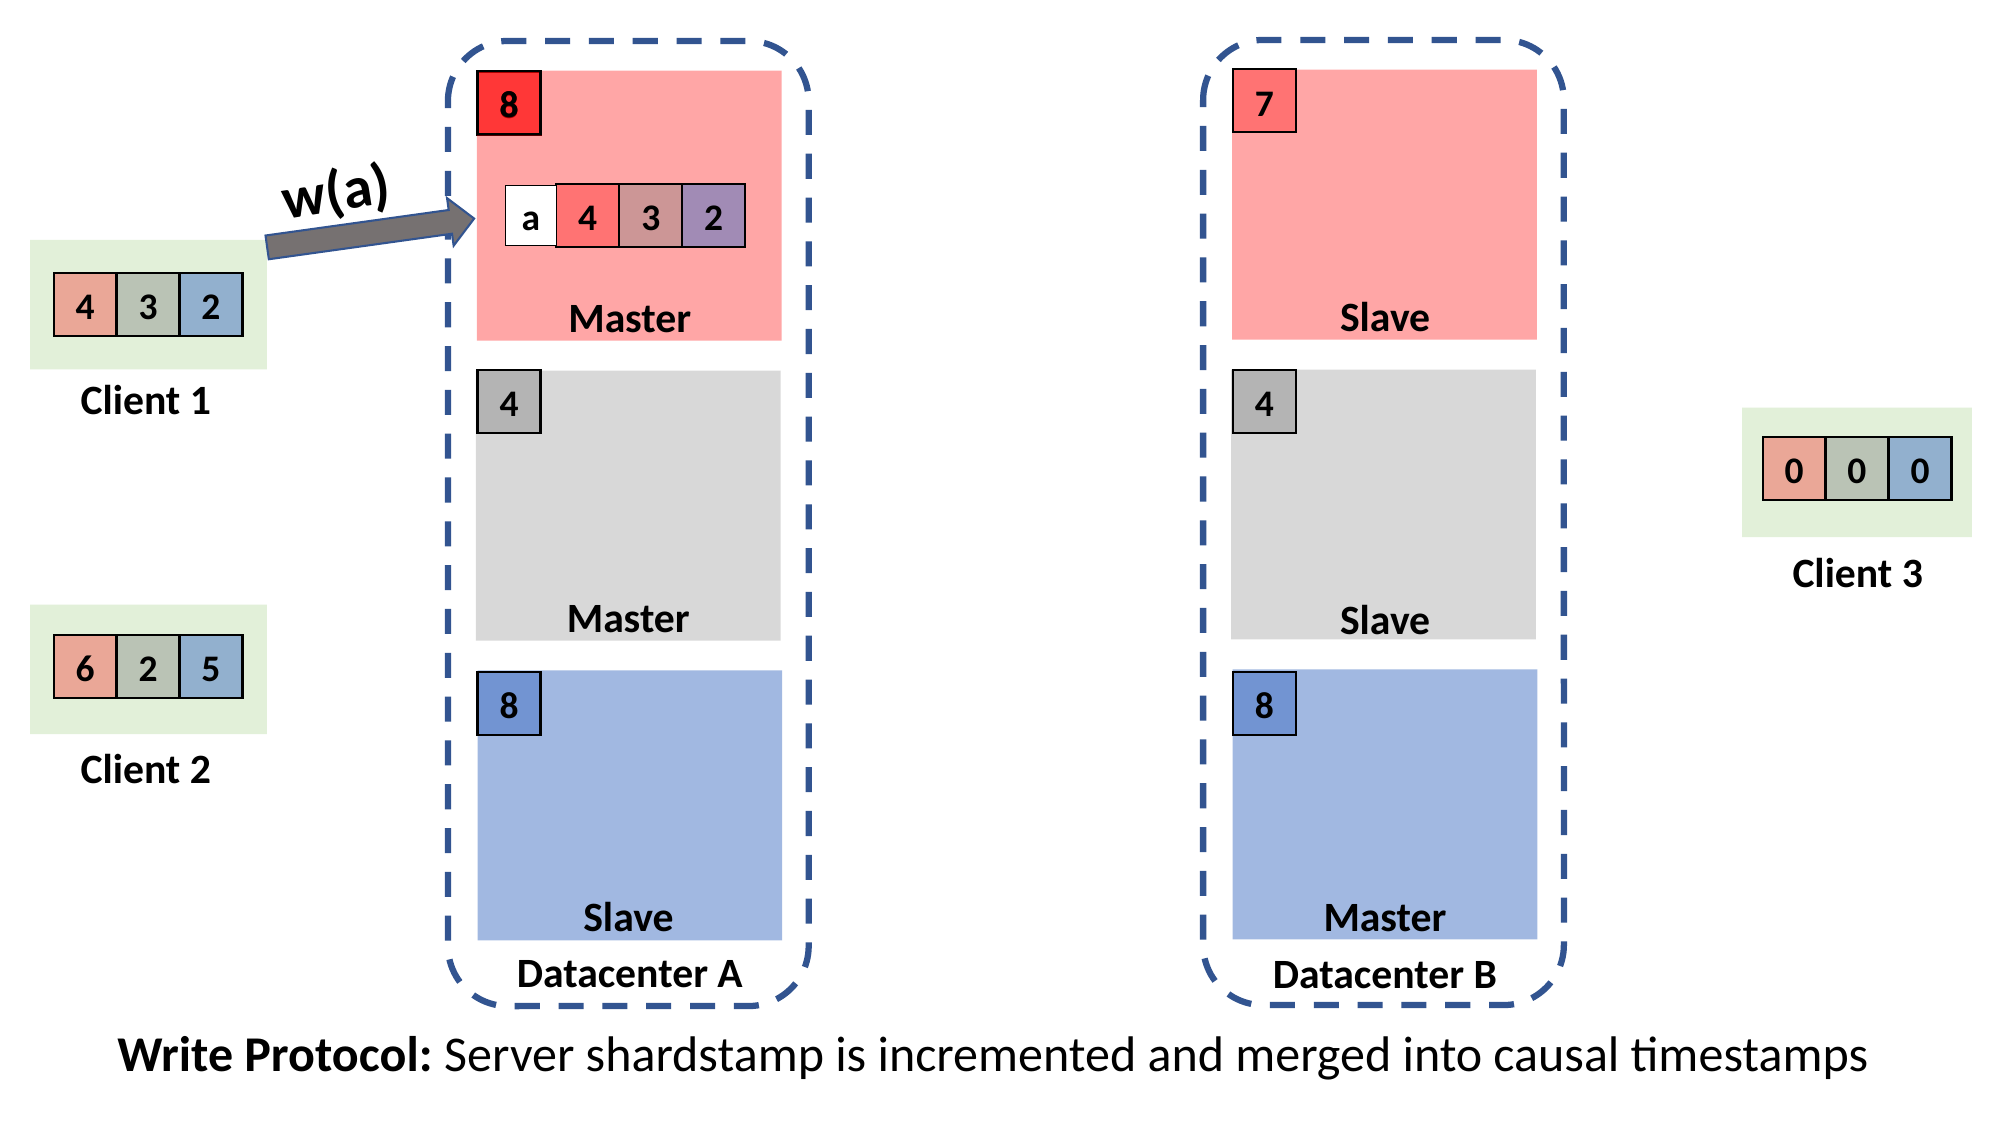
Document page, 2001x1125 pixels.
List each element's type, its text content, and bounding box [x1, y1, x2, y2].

text_box 2 [116, 634, 178, 699]
text_box Client 1 [38, 365, 254, 431]
text_box Master [522, 283, 738, 349]
text_box Slave [1277, 585, 1493, 651]
text_box 8 [476, 671, 542, 736]
text_box a [505, 185, 557, 246]
text_box Write Protocol: Server shardstamp is incremented and merged into causal timestamps [29, 1014, 1956, 1090]
text_box [446, 39, 810, 1008]
text_box 5 [178, 634, 244, 699]
text_box Slave [1277, 282, 1493, 348]
text_box [29, 239, 268, 370]
text_box [1230, 368, 1537, 640]
text_box 8 [476, 70, 542, 135]
text_box Client 3 [1750, 538, 1966, 604]
text_box 4 [1232, 369, 1297, 434]
text_box [265, 195, 476, 261]
text_box 3 [116, 272, 178, 337]
text_box 2 [178, 272, 244, 337]
text_box Client 2 [38, 734, 254, 799]
text_box Datacenter A [500, 938, 760, 1004]
text_box 4 [476, 369, 542, 434]
text_box 7 [1232, 68, 1297, 133]
text_box [29, 604, 268, 735]
text_box [1202, 38, 1565, 1006]
text_box Master [520, 583, 737, 648]
text_box Slave [520, 882, 737, 938]
text_box [1232, 668, 1538, 940]
text_box 2 [681, 183, 746, 248]
text_box 6 [53, 634, 116, 699]
text_box Master [1277, 882, 1493, 939]
text_box w(a) [249, 133, 422, 243]
text_box 4 [555, 183, 618, 248]
text_box 0 [1825, 436, 1887, 501]
text_box [1231, 69, 1538, 341]
text_box Datacenter B [1255, 939, 1515, 1005]
text_box 0 [1887, 436, 1953, 501]
text_box 8 [1232, 671, 1297, 736]
text_box [1741, 407, 1973, 538]
text_box 3 [618, 183, 681, 248]
text_box [475, 370, 782, 642]
text_box 4 [53, 272, 116, 337]
text_box 0 [1762, 436, 1825, 501]
